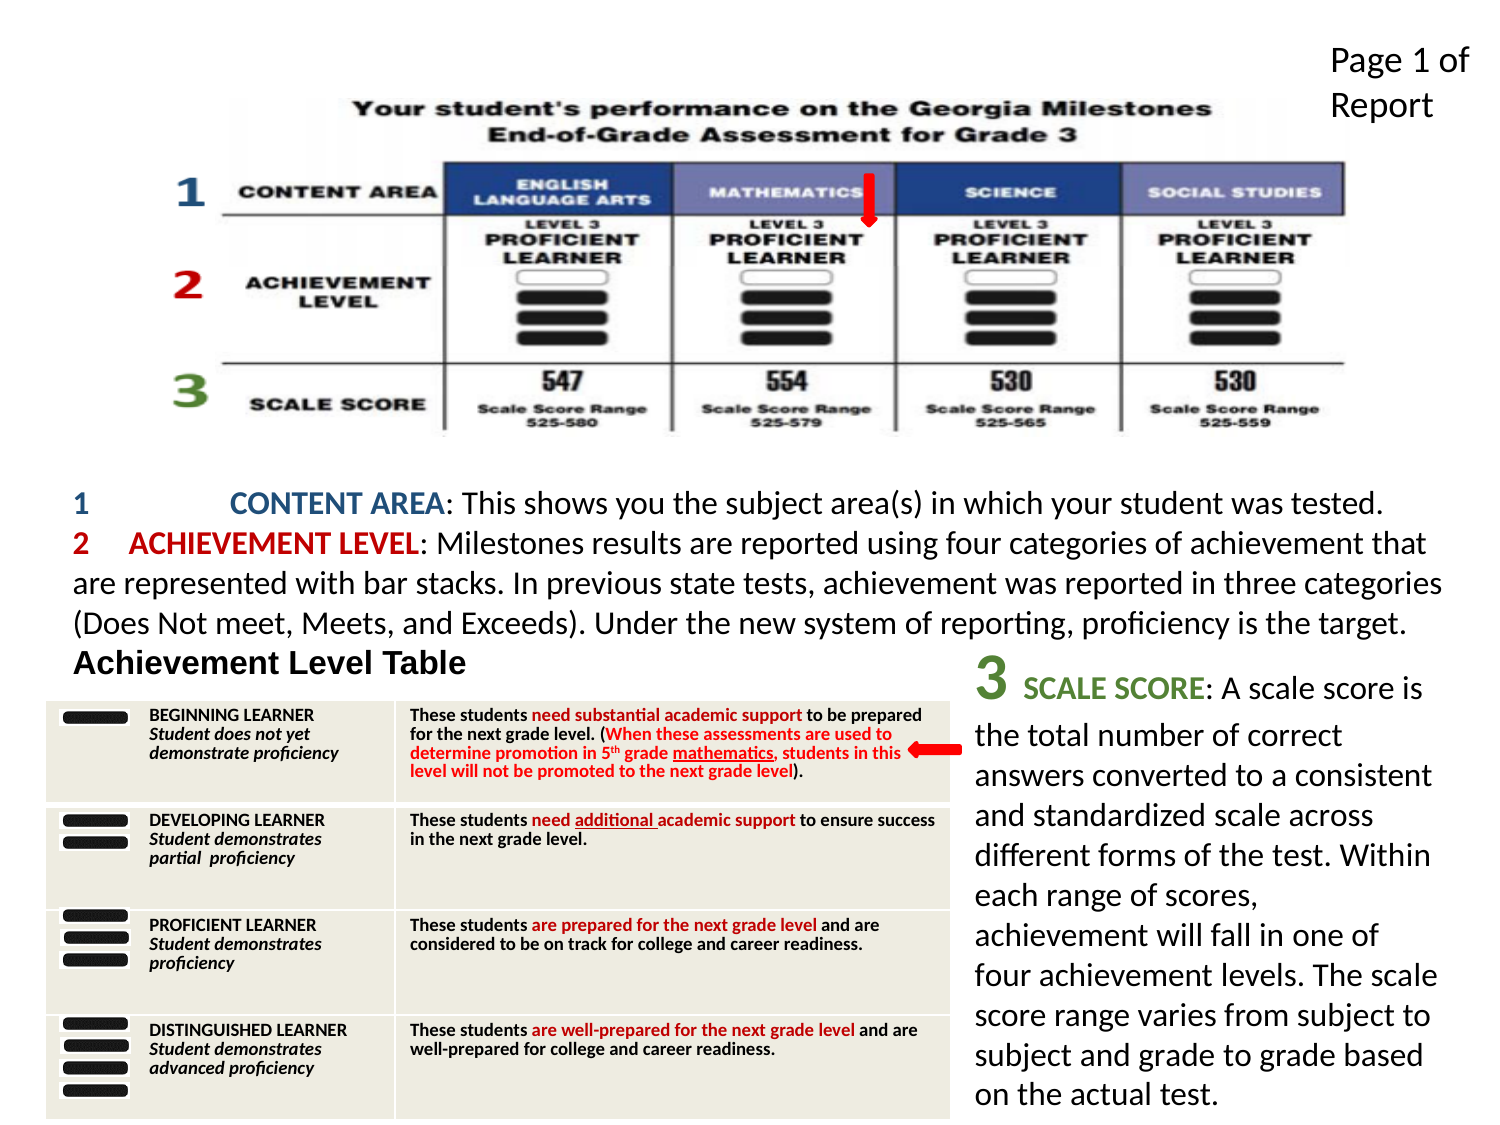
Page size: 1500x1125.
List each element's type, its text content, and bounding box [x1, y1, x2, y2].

table_header These students need substantial academic support to be prepared for the next grade level. (When these assessments are used to determine promotion in 5th grade mathematics, students in this level will not be promoted to the next grade level). [396, 701, 950, 802]
picture [59, 834, 130, 851]
picture [60, 929, 131, 947]
table_header BEGINNING LEARNER Student does not yet demonstrate proficiency [46, 701, 394, 802]
table_cell These students need additional academic support to ensure success in the next grade level. [396, 808, 950, 909]
picture [59, 812, 130, 829]
text_box 3 SCALE SCORE: A scale score is the total number of correct answers converted to a consistent and standardized scale across different forms of the test. Within each range of scores, achievement will fall in one of four achievement levels. The scale score range varies from subject to subject and grade to grade based on the actual test. [959, 625, 1454, 1120]
table_cell DISTINGUISHED LEARNER Student demonstrates advanced proficiency [46, 1016, 394, 1119]
text_box 1 CONTENT AREA: This shows you the subject area(s) in which your student was tested. ACHIEVEMENT LEVEL: Milestones results are reported using four categories of achievement that are represented with bar stacks. In previous state tests, achievement was reported in three categories (Does Not meet, Meets, and Exceeds). Under the new system of reporting, proficiency is the target. Achievement Level Table [57, 474, 1467, 689]
picture [59, 951, 130, 969]
picture [60, 1037, 131, 1055]
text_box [161, 98, 1350, 437]
text_box Page 1 of Report [1315, 27, 1491, 133]
picture [59, 1059, 130, 1077]
picture [59, 1015, 130, 1033]
text_box [907, 741, 962, 759]
table_cell DEVELOPING LEARNER Student demonstrates partial proficiency [46, 808, 394, 909]
picture [59, 708, 163, 744]
picture [59, 1081, 130, 1099]
table_cell PROFICIENT LEARNER Student demonstrates proficiency [46, 911, 394, 1014]
table_cell These students are prepared for the next grade level and are considered to be on track for college and career readiness. [396, 911, 950, 1014]
table_cell These students are well-prepared for the next grade level and are well-prepared for college and career readiness. [396, 1016, 950, 1119]
picture [59, 907, 130, 925]
